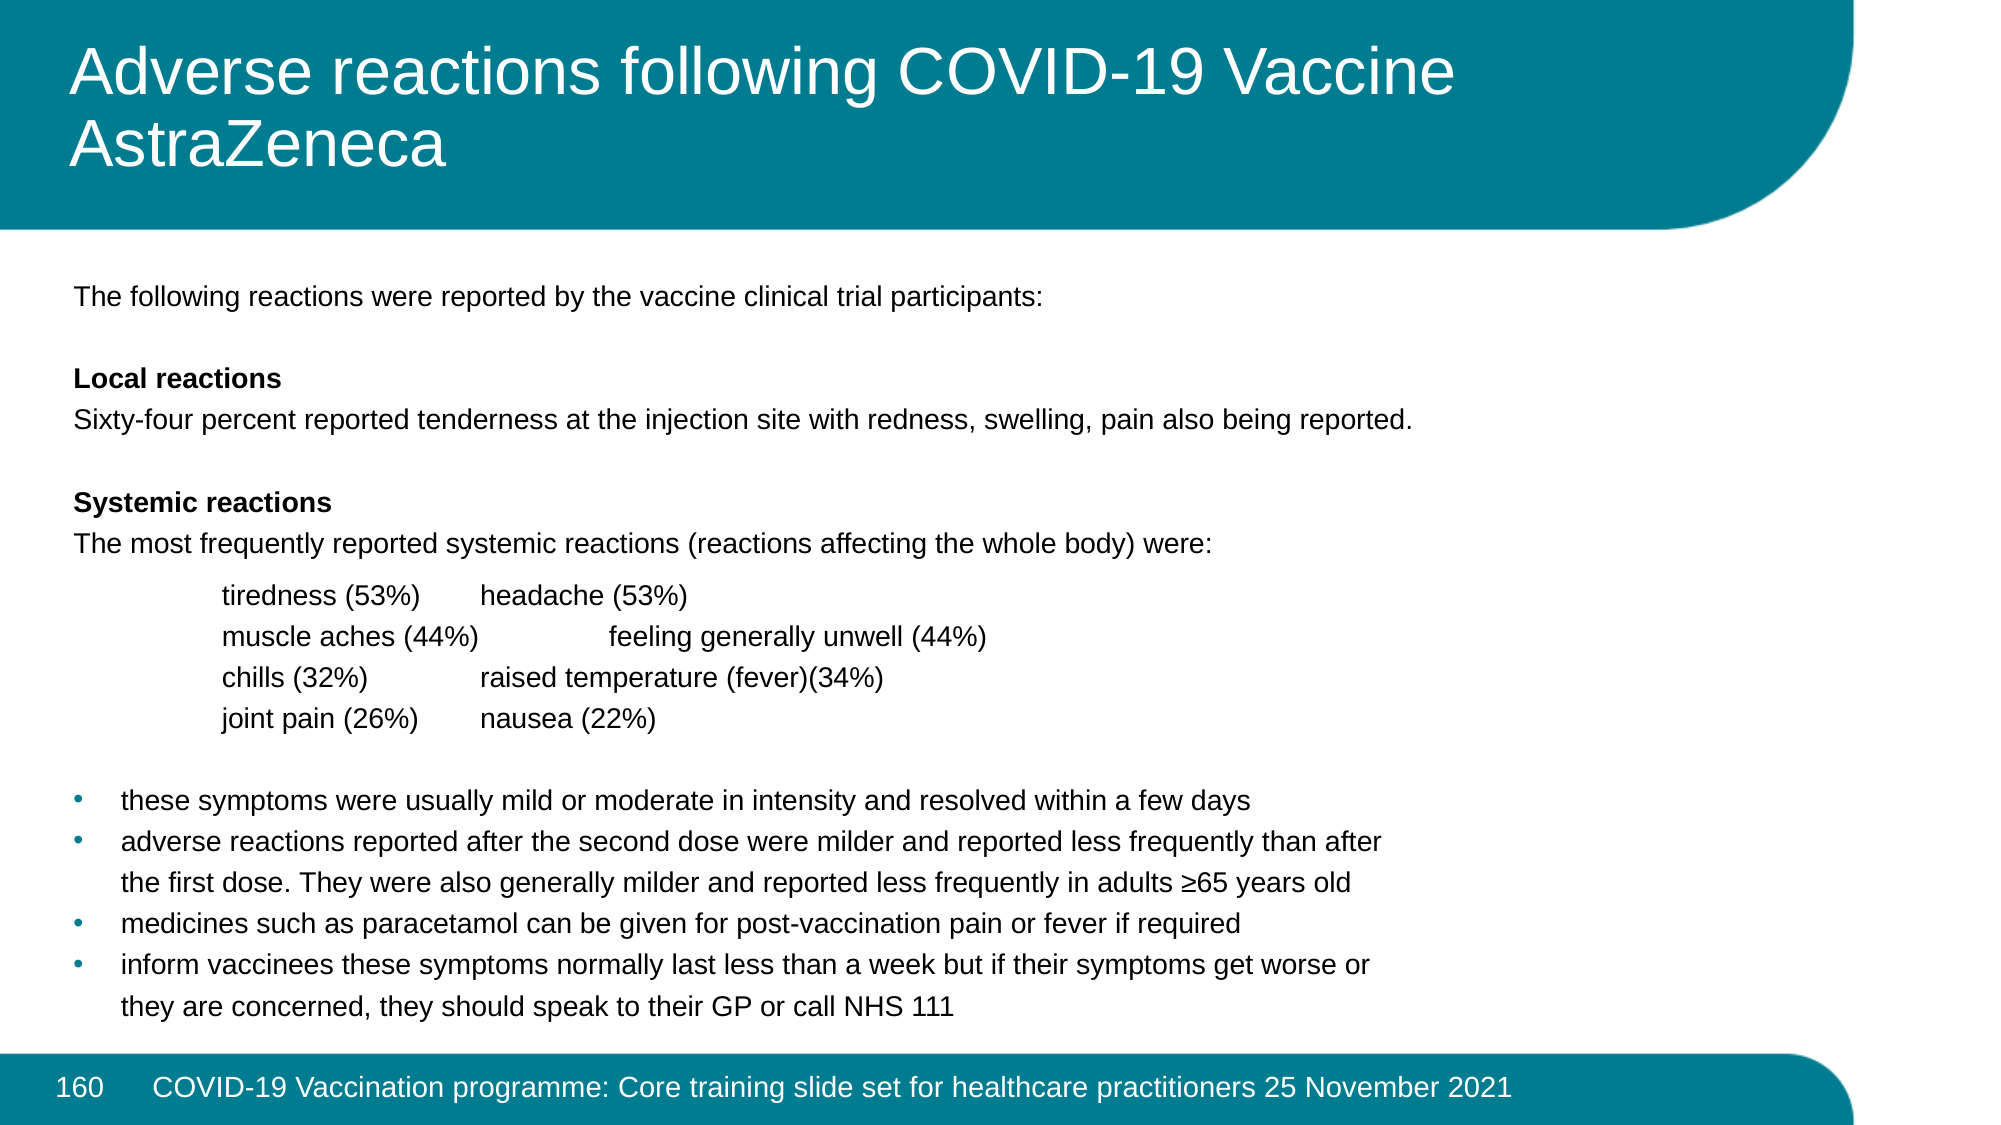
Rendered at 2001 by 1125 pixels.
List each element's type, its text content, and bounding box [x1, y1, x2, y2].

slide_number 160 [21, 1056, 120, 1117]
list The following reactions were reported by the vaccine clinical trial participants: Local reactions Sixty-four percent reported tenderness at the injection site with redness, swelling, pain also being reported. Systemic reactions The most frequently reported systemic reactions (reactions affecting the whole body) were: tiredness (53%) headache (53%) muscle aches (44%) feeling generally unwell (44%) chills (32%) raised temperature (fever)(34%) joint pain (26%) nausea (22%) these symptoms were usually mild or moderate in intensity and resolved within a few days adverse reactions reported after the second dose were milder and reported less frequently than after the first dose. They were also generally milder and reported less frequently in adults ≥65 years old medicines such as paracetamol can be given for post-vaccination pain or fever if required inform vaccinees these symptoms normally last less than a week but if their symptoms get worse or they are concerned, they should speak to their GP or call NHS 111 [58, 263, 1437, 1038]
title Adverse reactions following COVID-19 Vaccine AstraZeneca [54, 29, 1780, 189]
footer COVID-19 Vaccination programme: Core training slide set for healthcare practitioners 25 November 2021 [137, 1056, 1780, 1116]
